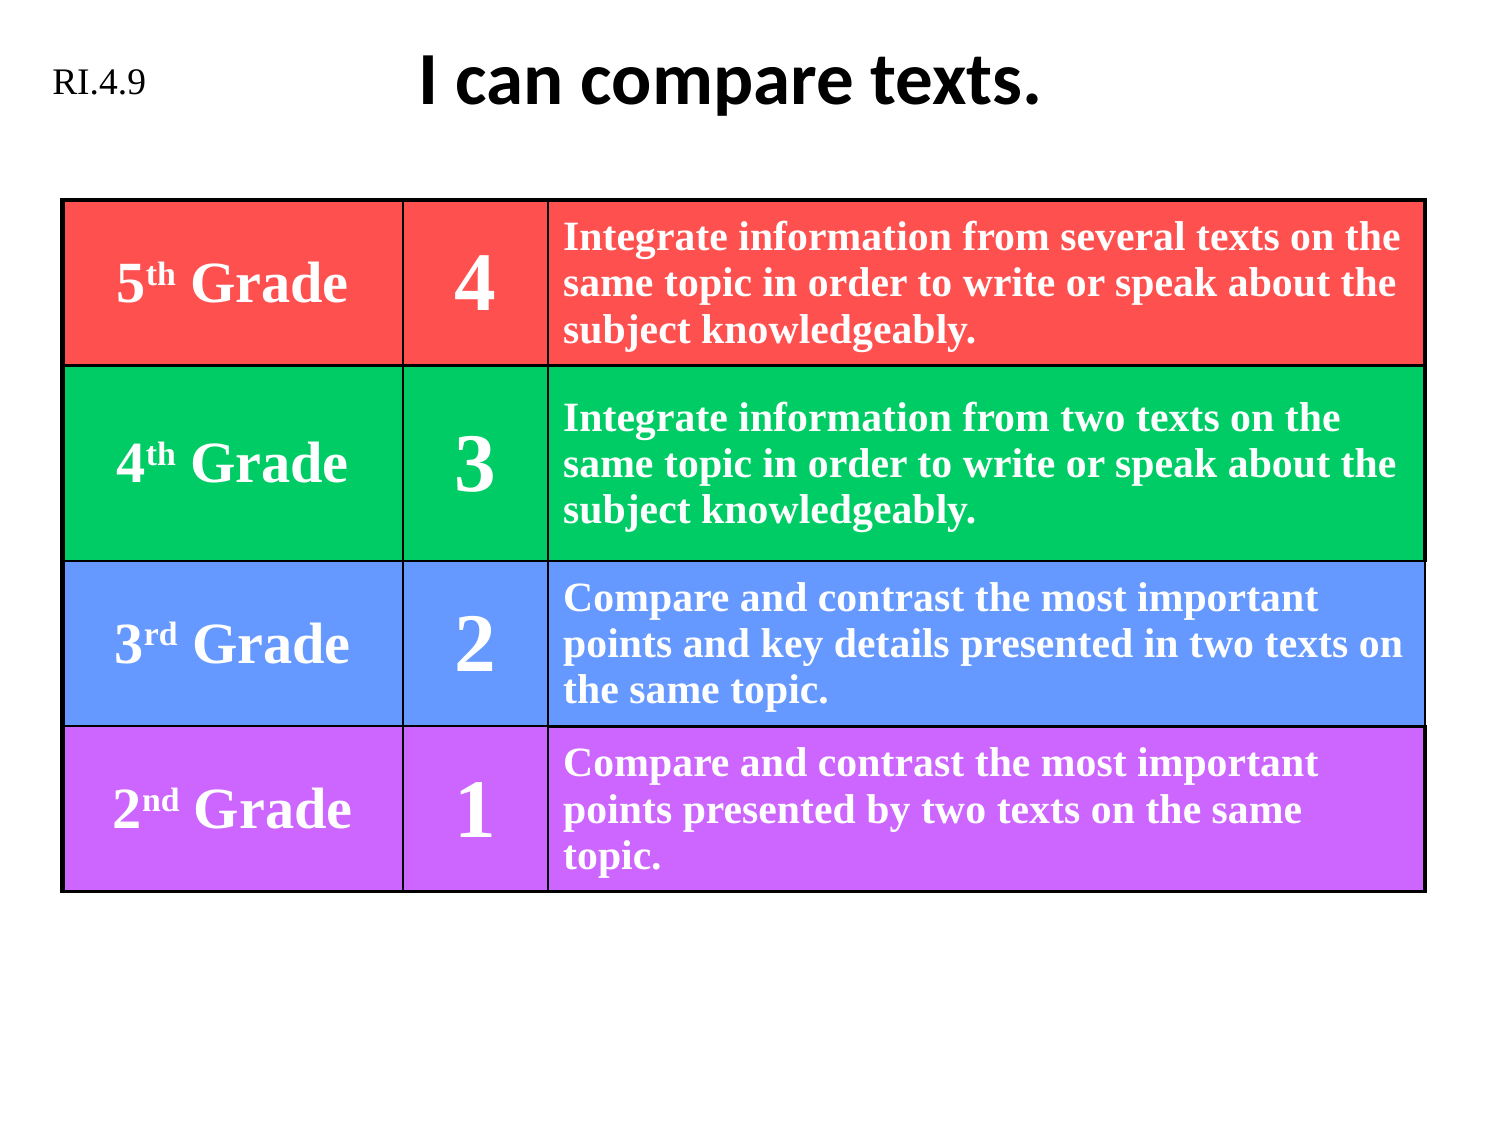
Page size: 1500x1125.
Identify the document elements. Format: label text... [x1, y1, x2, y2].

table_cell Compare and contrast the most important points presented by two texts on the same topic. [549, 728, 1423, 890]
table_cell 2 [404, 562, 547, 725]
table_header Integrate information from several texts on the same topic in order to write or speak about the subject knowledgeably. [549, 202, 1423, 364]
table_cell Compare and contrast the most important points and key details presented in two texts on the same topic. [549, 562, 1424, 725]
table_header 4 [404, 202, 547, 364]
table_cell 2nd Grade [65, 727, 402, 890]
table_cell 1 [404, 727, 547, 890]
table_cell Integrate information from two texts on the same topic in order to write or speak about the subject knowledgeably. [549, 367, 1423, 560]
table_cell 3 [404, 367, 547, 560]
table_cell 4th Grade [65, 367, 402, 560]
title I can compare texts. [24, 0, 1438, 151]
text_box RI.4.9 [37, 49, 250, 110]
table_cell 3rd Grade [65, 562, 402, 725]
table_header 5th Grade [65, 202, 402, 364]
